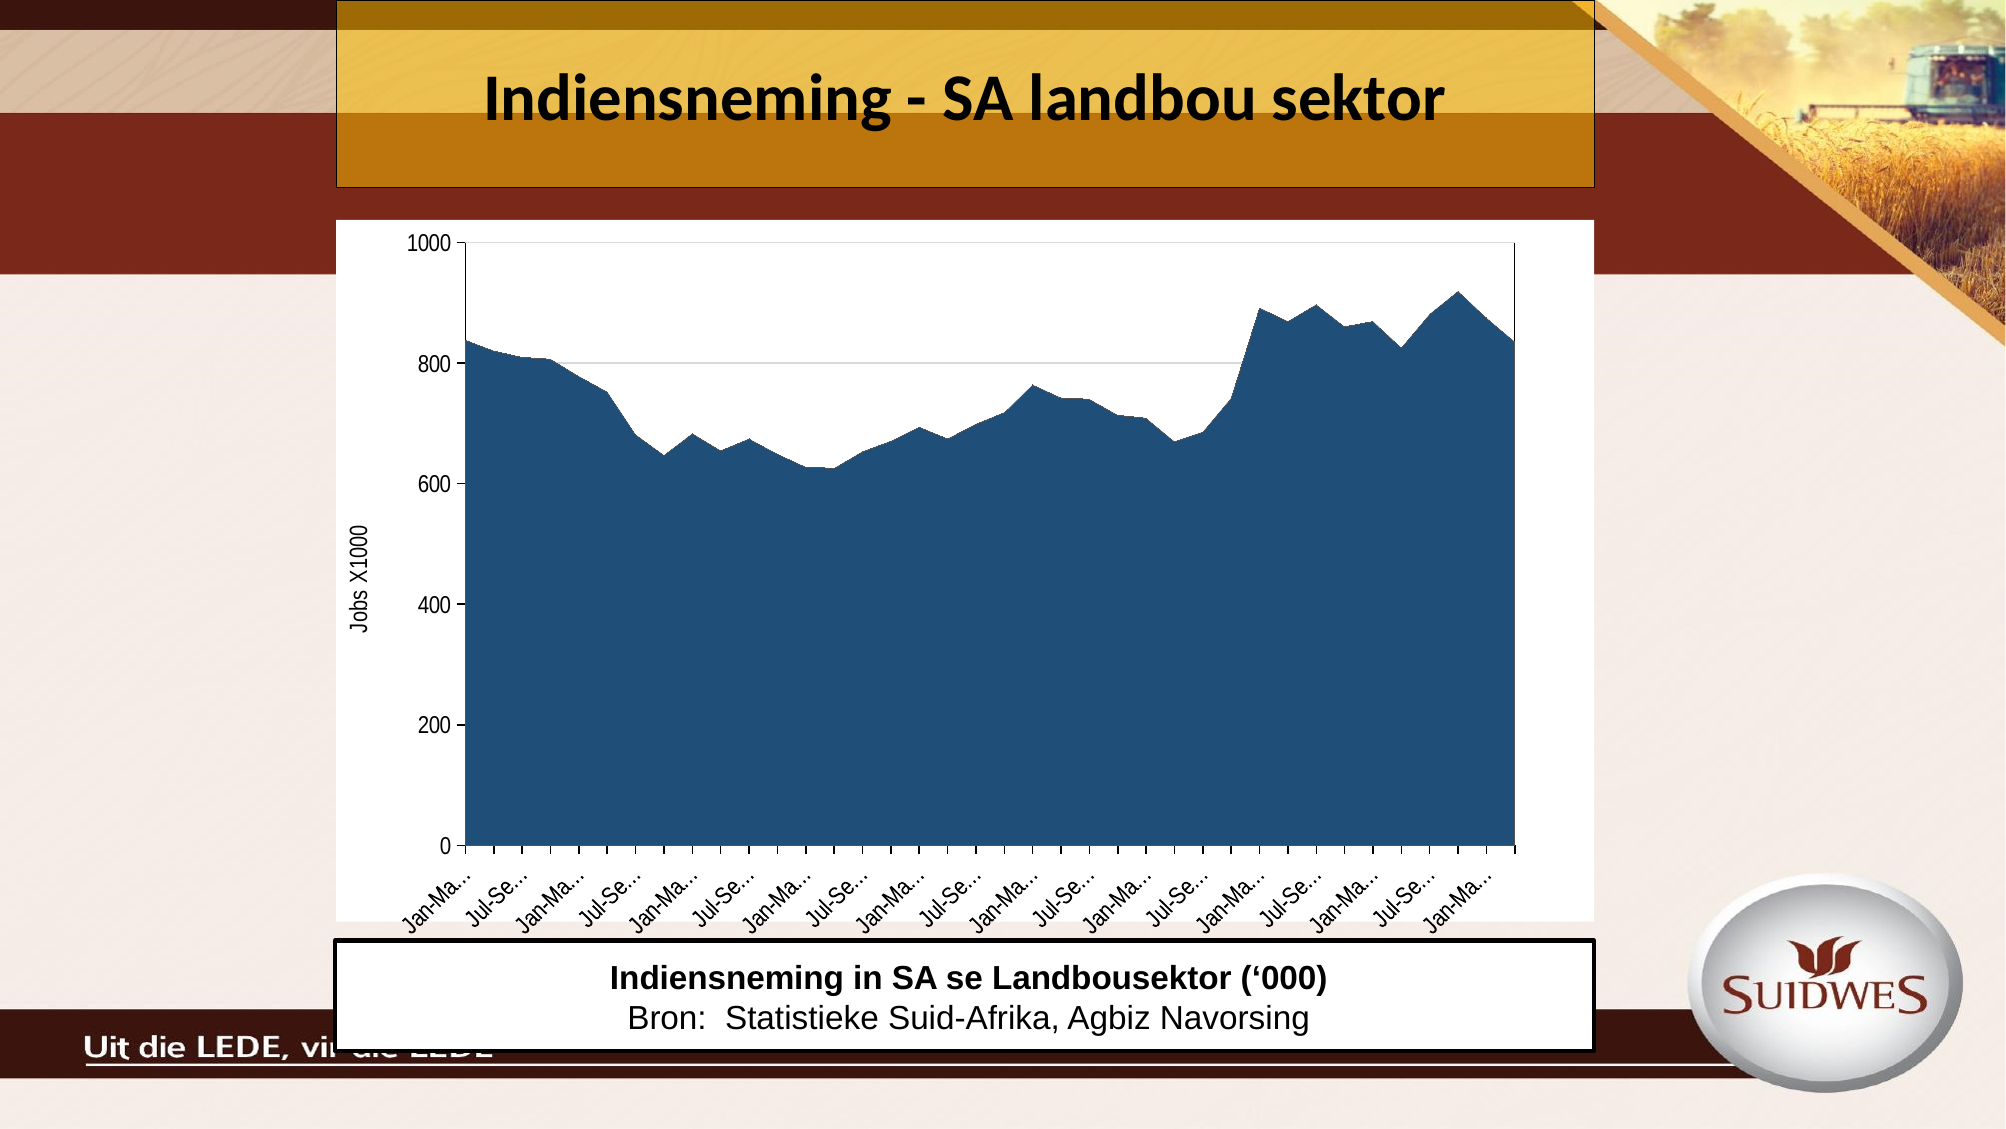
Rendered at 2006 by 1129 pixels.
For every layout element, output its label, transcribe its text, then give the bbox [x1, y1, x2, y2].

text_box Indiensneming in SA se Landbousektor (‘000) Bron: Statistieke Suid-Afrika, Agbiz Navorsing [333, 943, 1596, 1053]
chart [335, 219, 1595, 939]
title Indiensneming - SA landbou sektor [336, 0, 1595, 188]
picture [0, 0, 2006, 1129]
